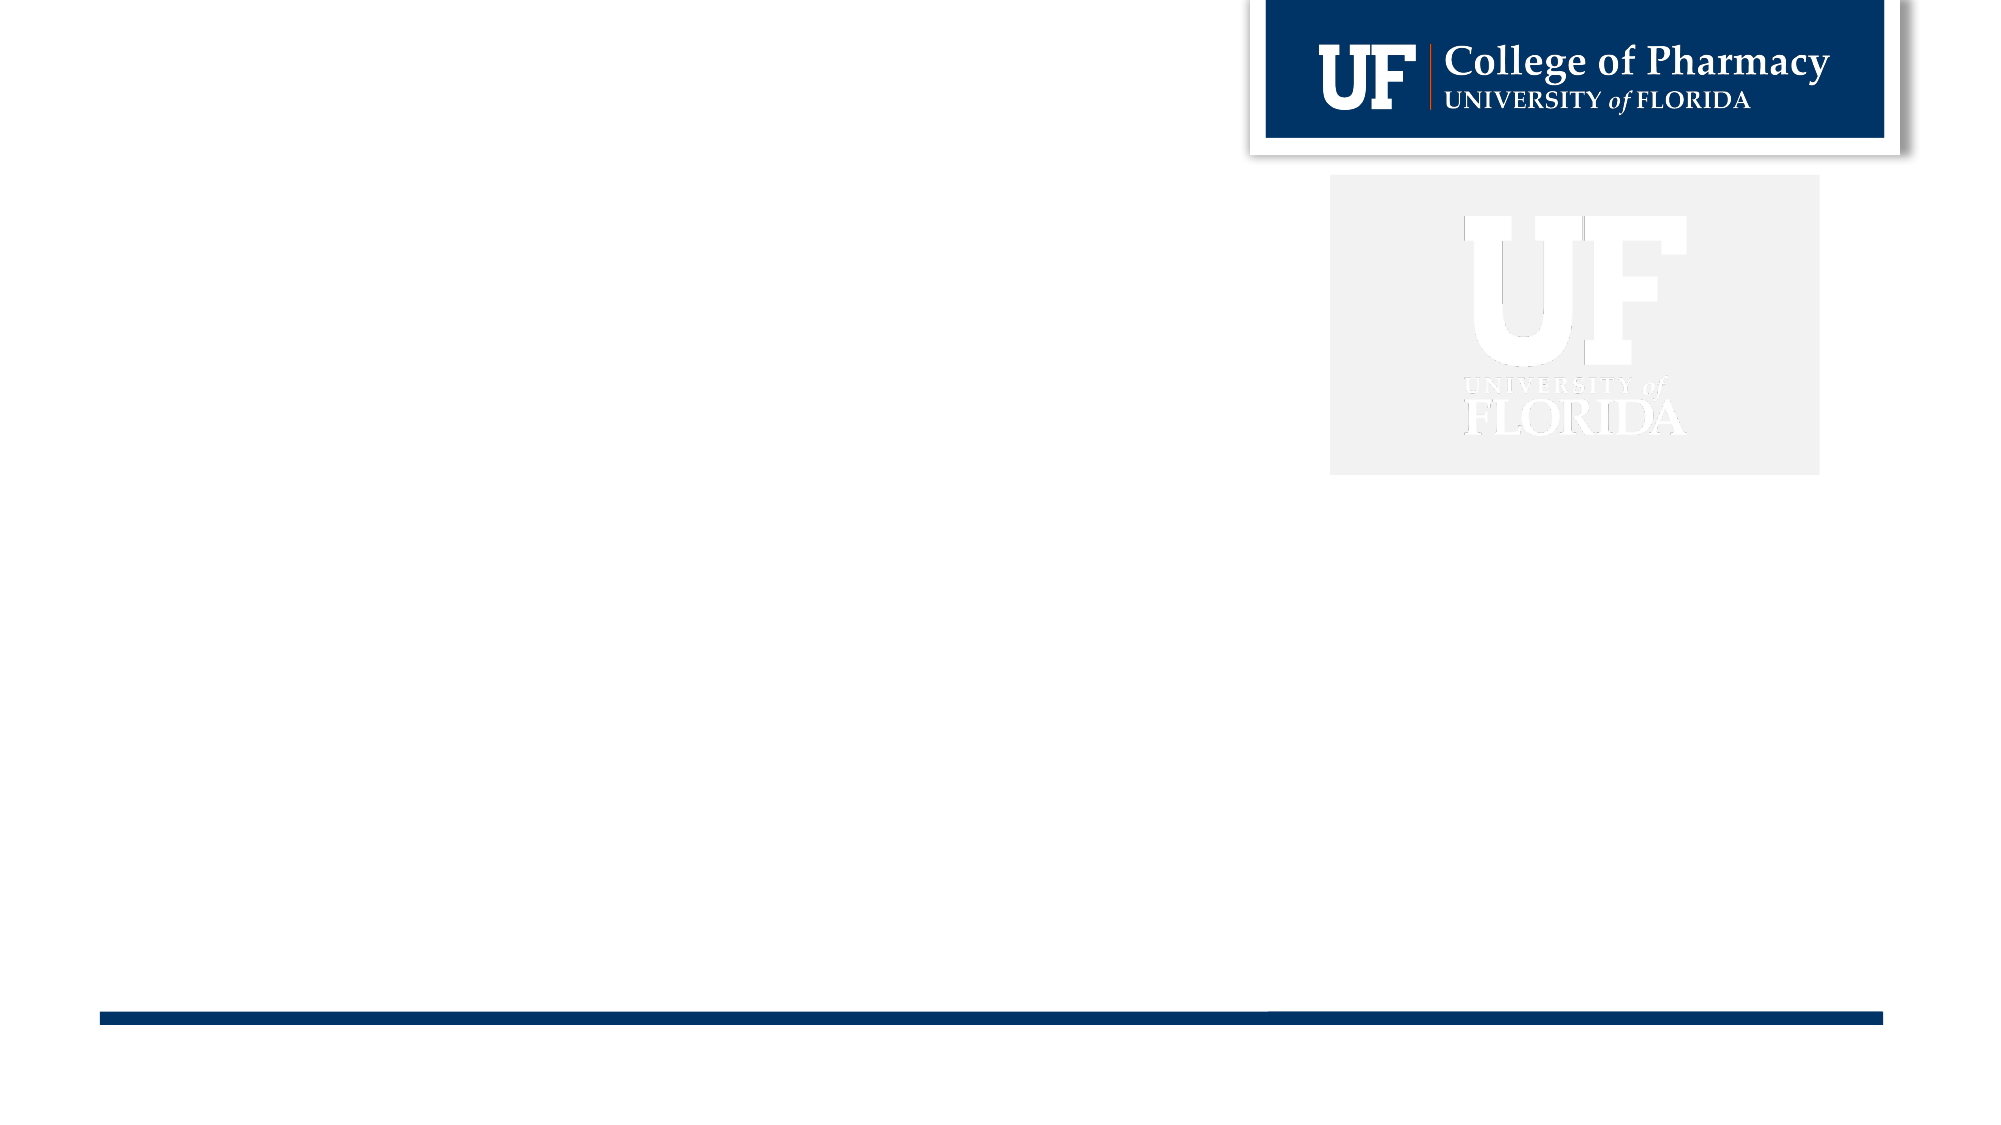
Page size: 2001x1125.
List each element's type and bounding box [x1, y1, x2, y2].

picture [1460, 210, 1690, 441]
picture [1317, 23, 1841, 130]
